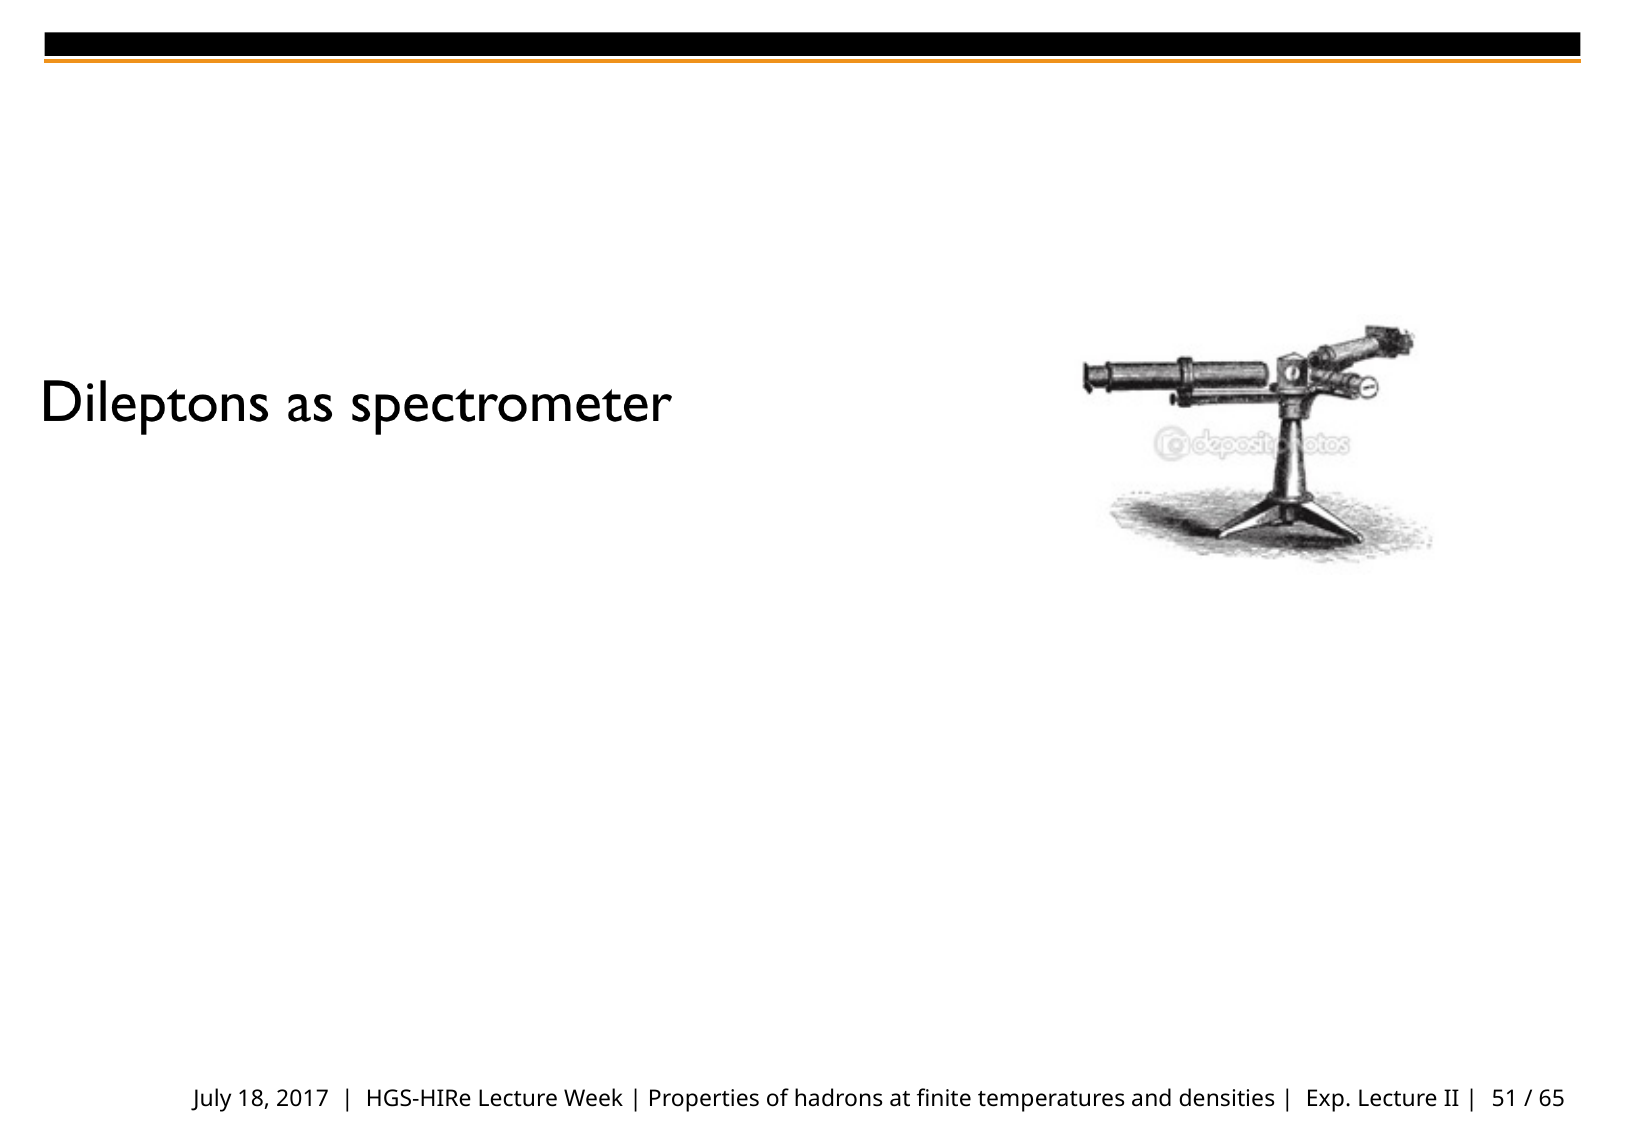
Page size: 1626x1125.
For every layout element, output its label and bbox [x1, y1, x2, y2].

picture [44, 380, 672, 435]
picture [1065, 314, 1450, 575]
